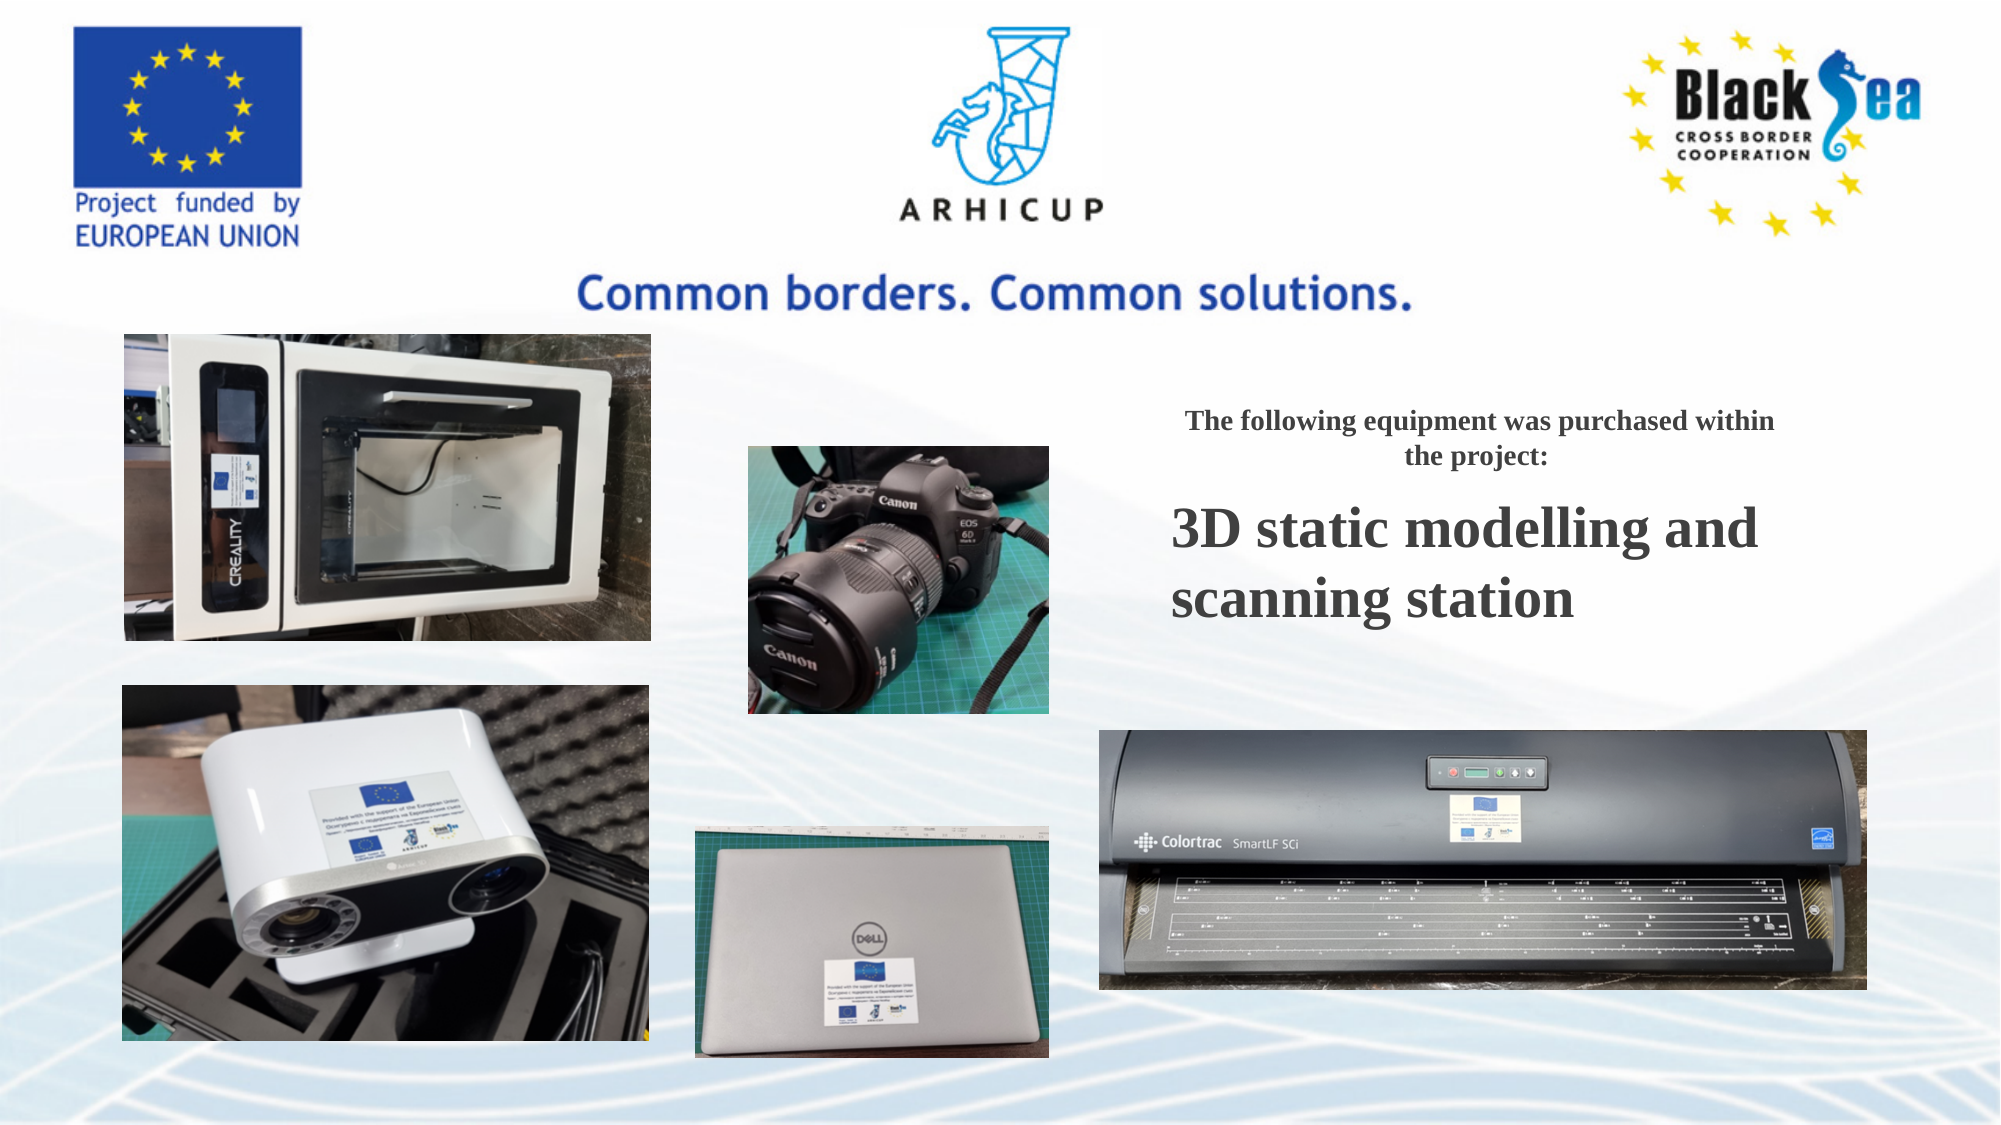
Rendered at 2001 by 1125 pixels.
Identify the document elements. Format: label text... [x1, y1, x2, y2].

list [124, 334, 651, 641]
picture [0, 0, 2001, 1125]
text_box The following equipment was purchased within the project: 3D static modelling and scanning station [1156, 346, 1805, 637]
